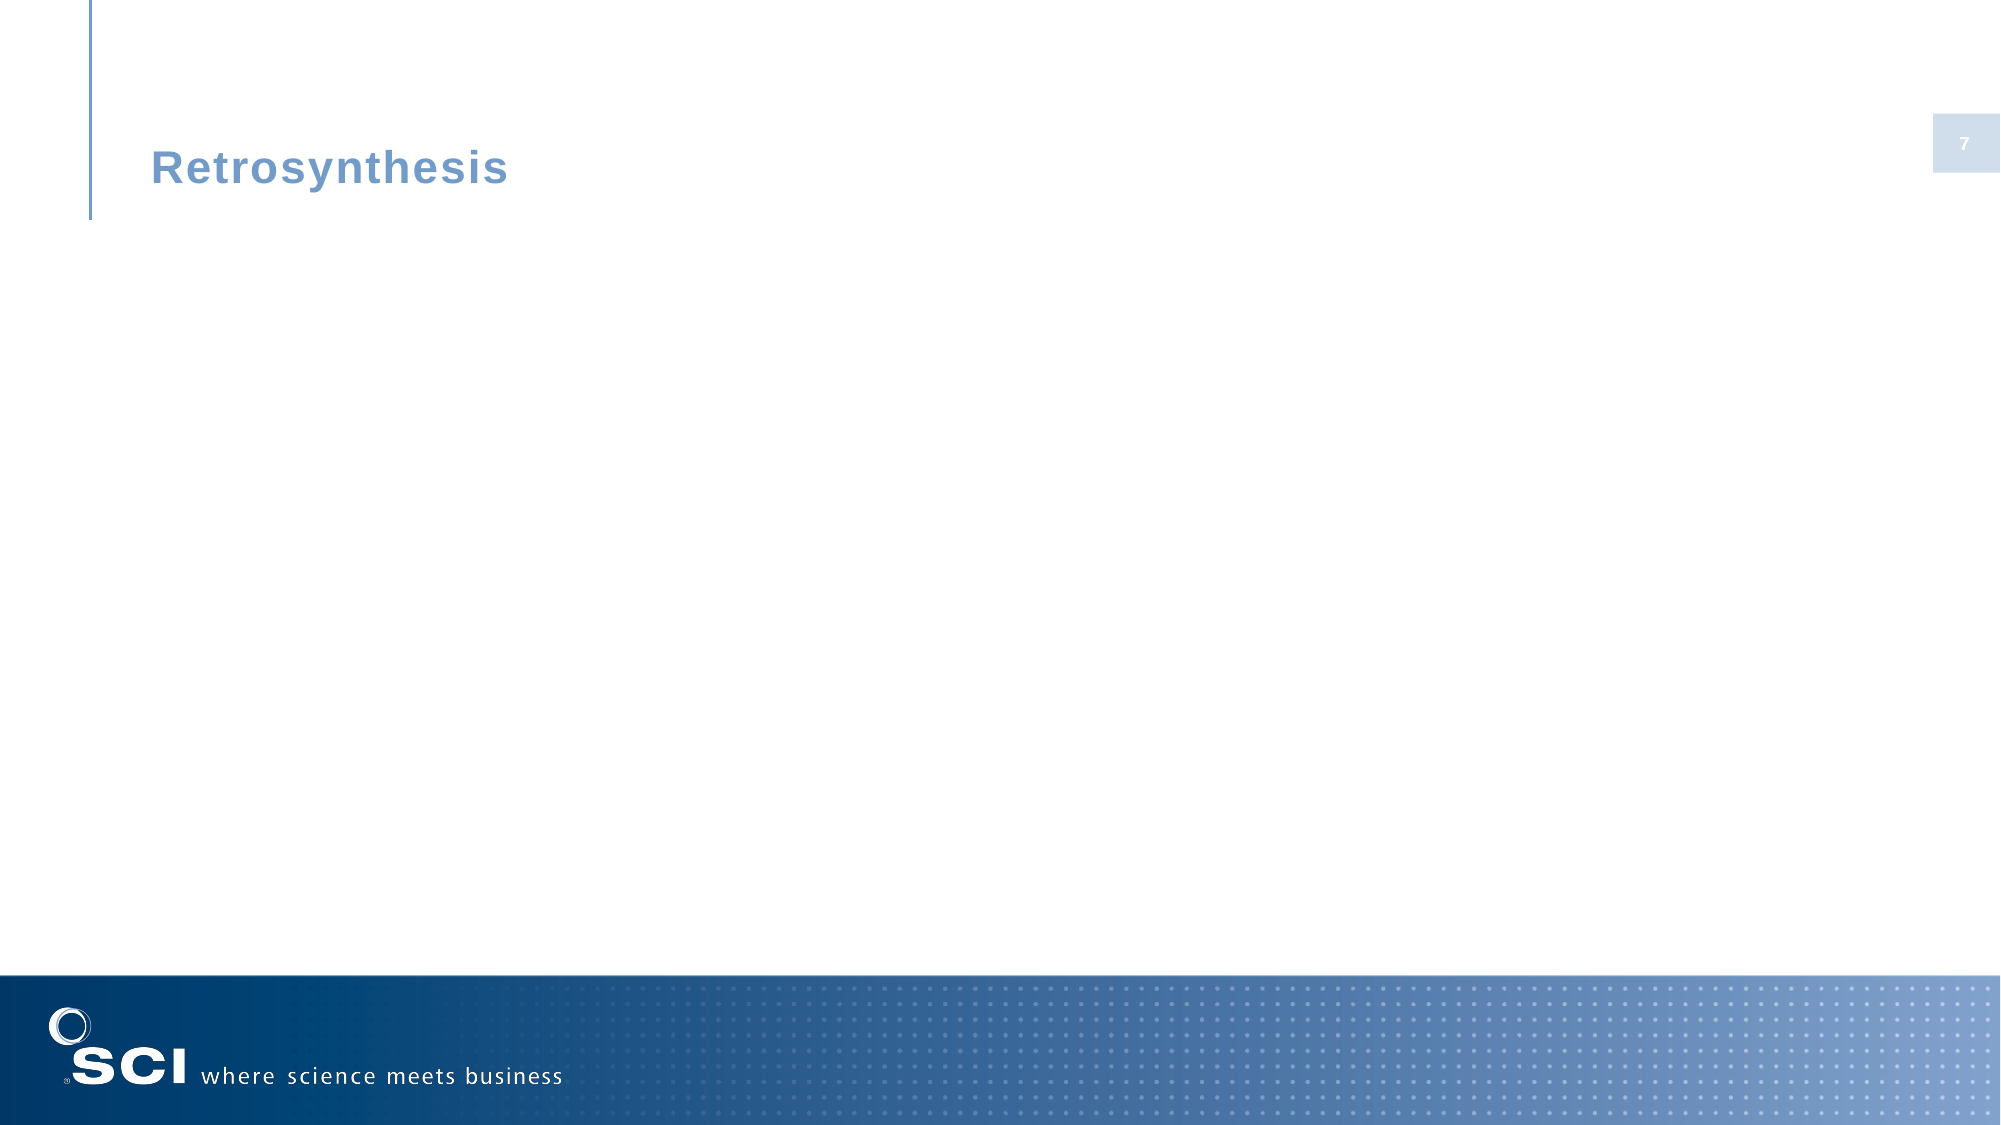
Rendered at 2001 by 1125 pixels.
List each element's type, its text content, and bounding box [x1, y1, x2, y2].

picture [0, 0, 2001, 1125]
title Retrosynthesis [135, 112, 1878, 219]
slide_number 7 [1937, 113, 1993, 173]
